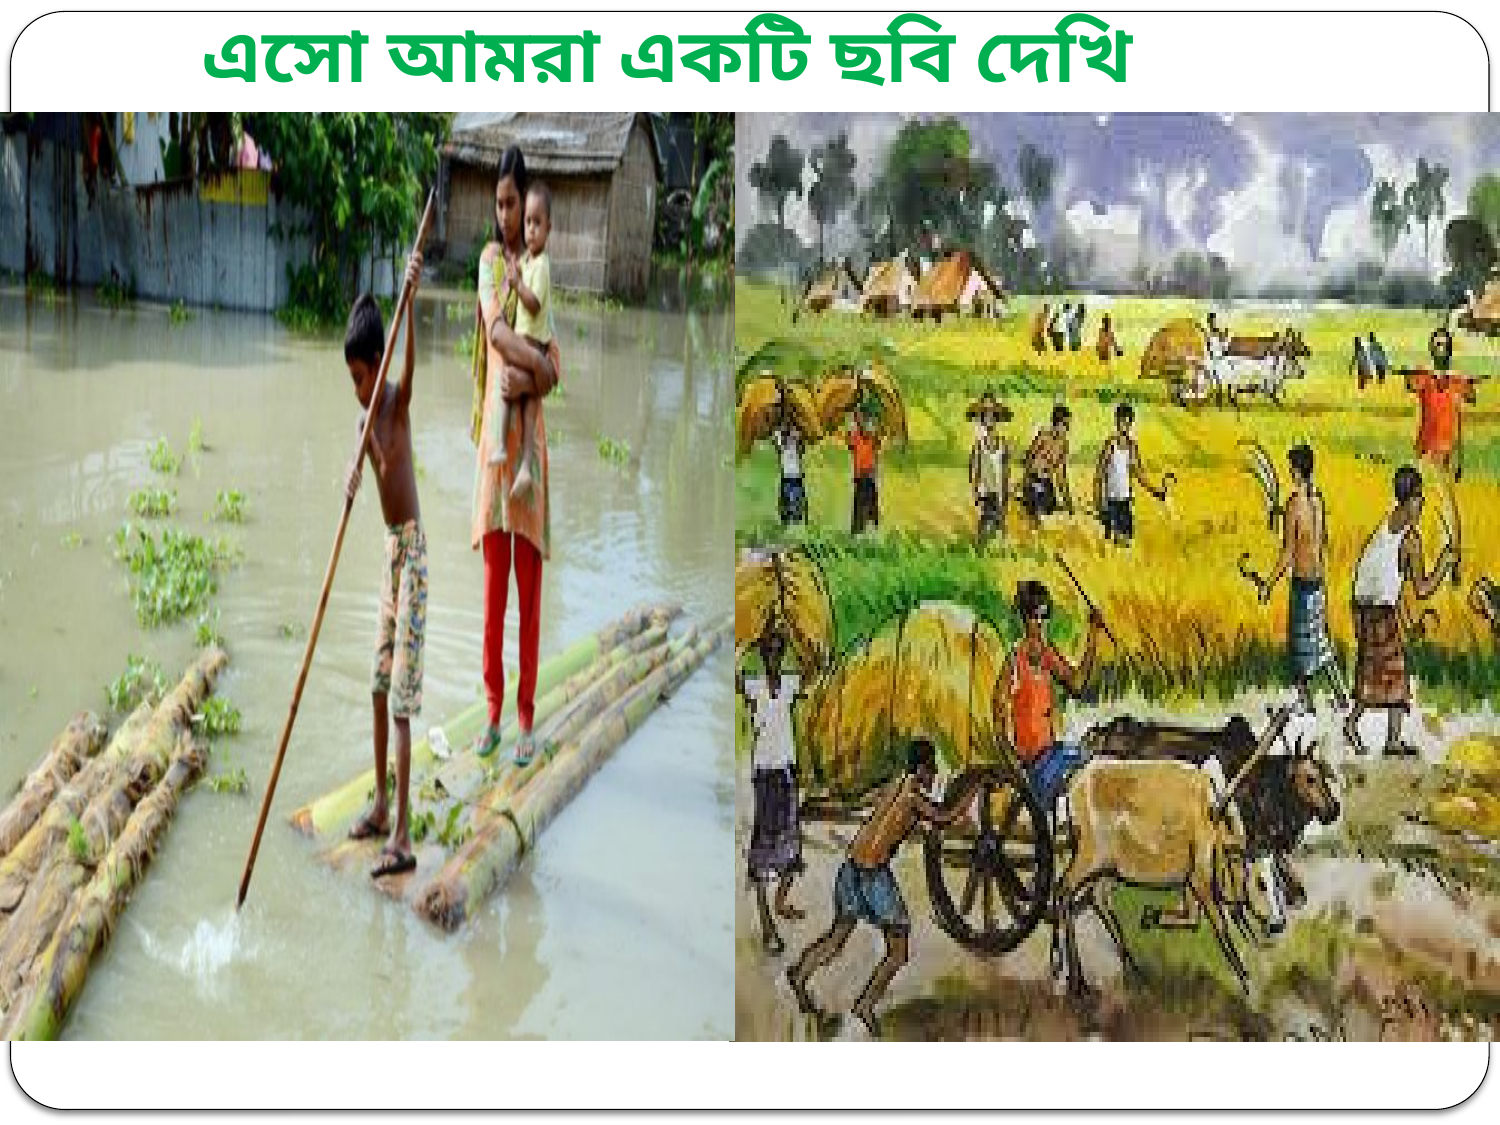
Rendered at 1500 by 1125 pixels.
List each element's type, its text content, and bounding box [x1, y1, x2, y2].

picture [0, 112, 1500, 1042]
text_box এসো আমরা একটি ছবি দেখি [187, 0, 1400, 105]
